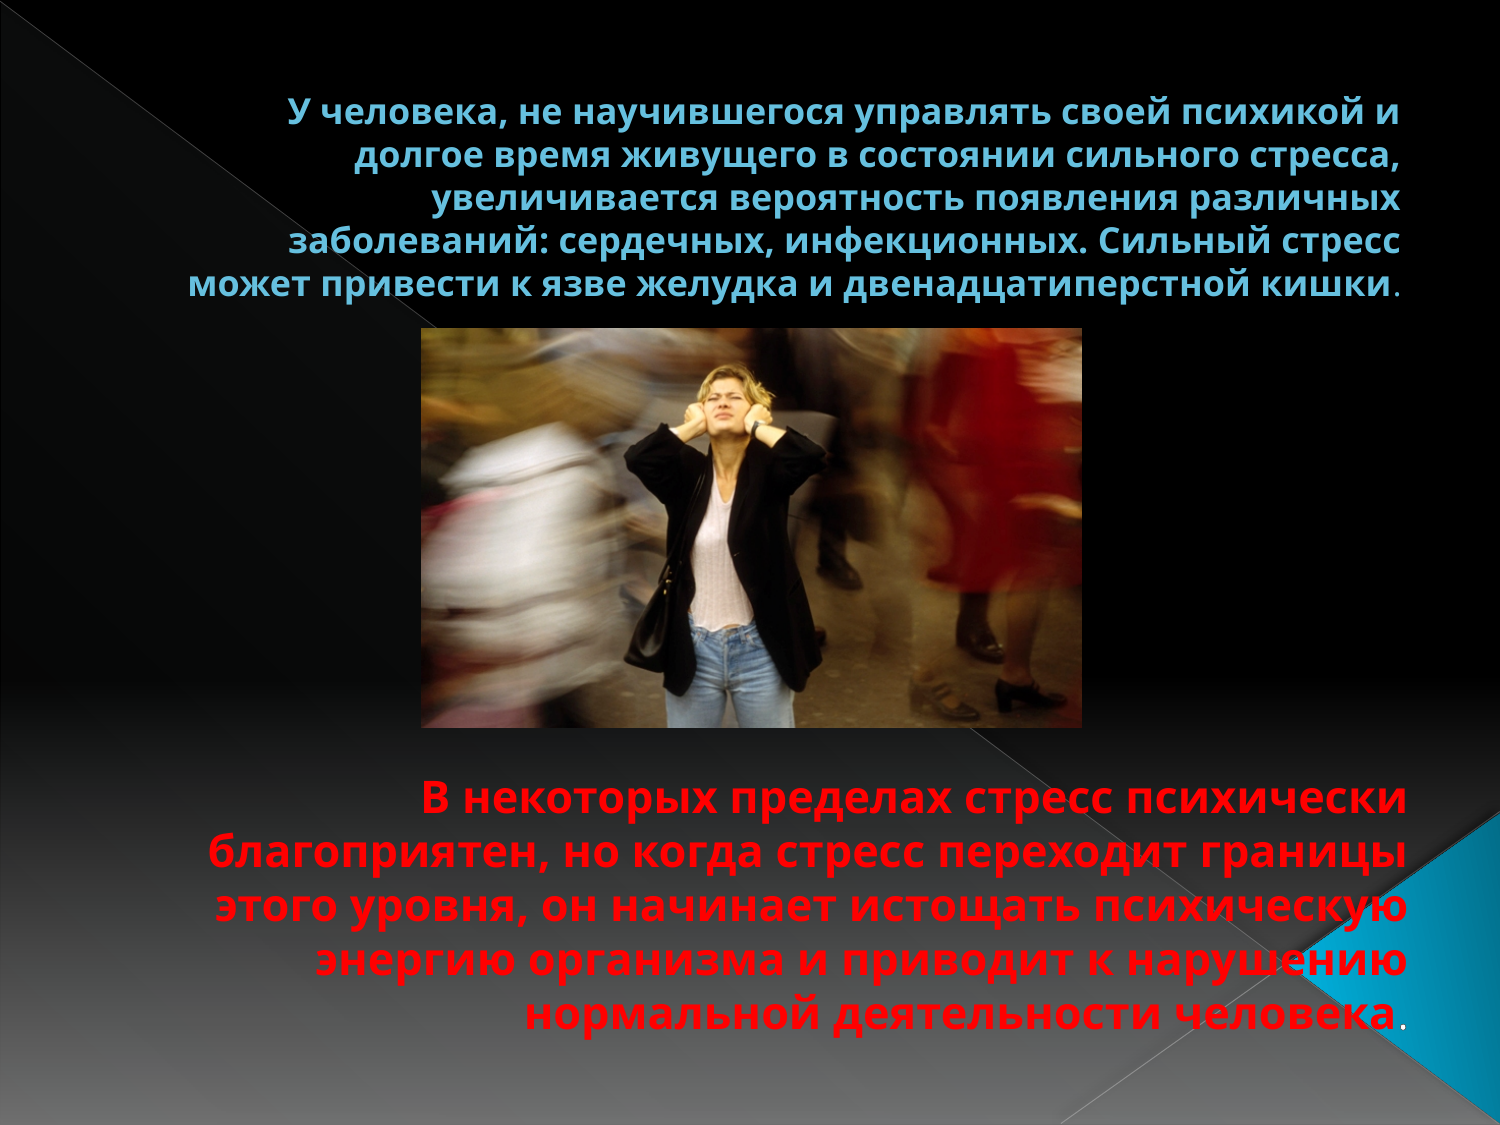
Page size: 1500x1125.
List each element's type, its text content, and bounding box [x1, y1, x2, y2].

picture [421, 327, 1082, 728]
subtitle В некоторых пределах стресс психически благоприятен, но когда стресс переходит границы этого уровня, он начинает истощать психическую энергию организма и приводит к нарушению нормальной деятельности человека. [105, 761, 1429, 1050]
title У человека, не научившегося управлять своей психикой и долгое время живущего в состоянии сильного стресса, увеличивается вероятность появления различных заболеваний: сердечных, инфекционных. Сильный стресс может привести к язве желудка и двенадцатиперстной кишки. [93, 70, 1417, 312]
